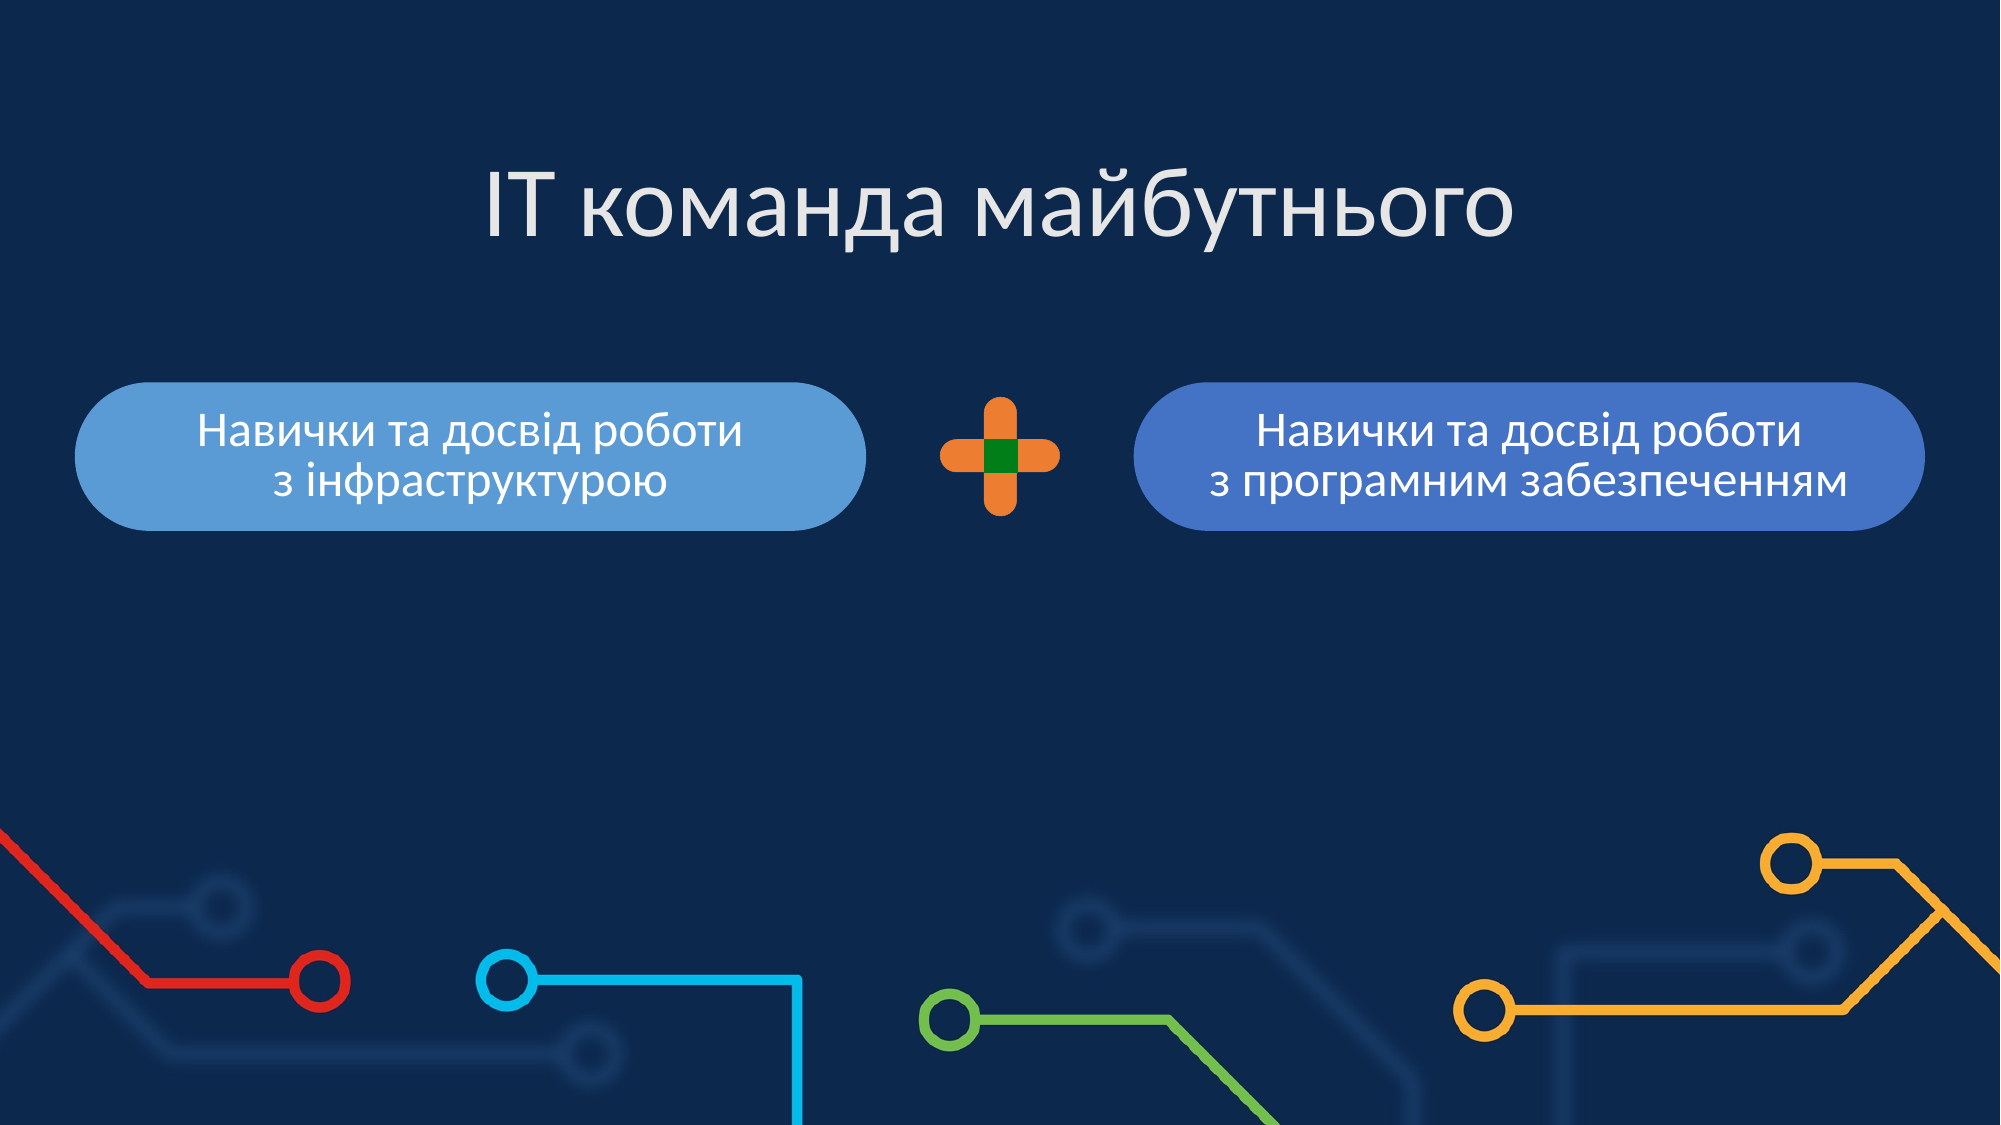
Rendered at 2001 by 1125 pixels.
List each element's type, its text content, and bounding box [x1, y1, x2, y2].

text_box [940, 397, 1060, 516]
text_box Навички та досвід роботи з інфраструктурою [73, 381, 868, 532]
picture [0, 0, 2000, 1125]
text_box ІТ команда майбутнього [376, 68, 1624, 345]
text_box Навички та досвід роботи з програмним забезпеченням [1132, 381, 1927, 532]
picture [488, 960, 528, 1001]
